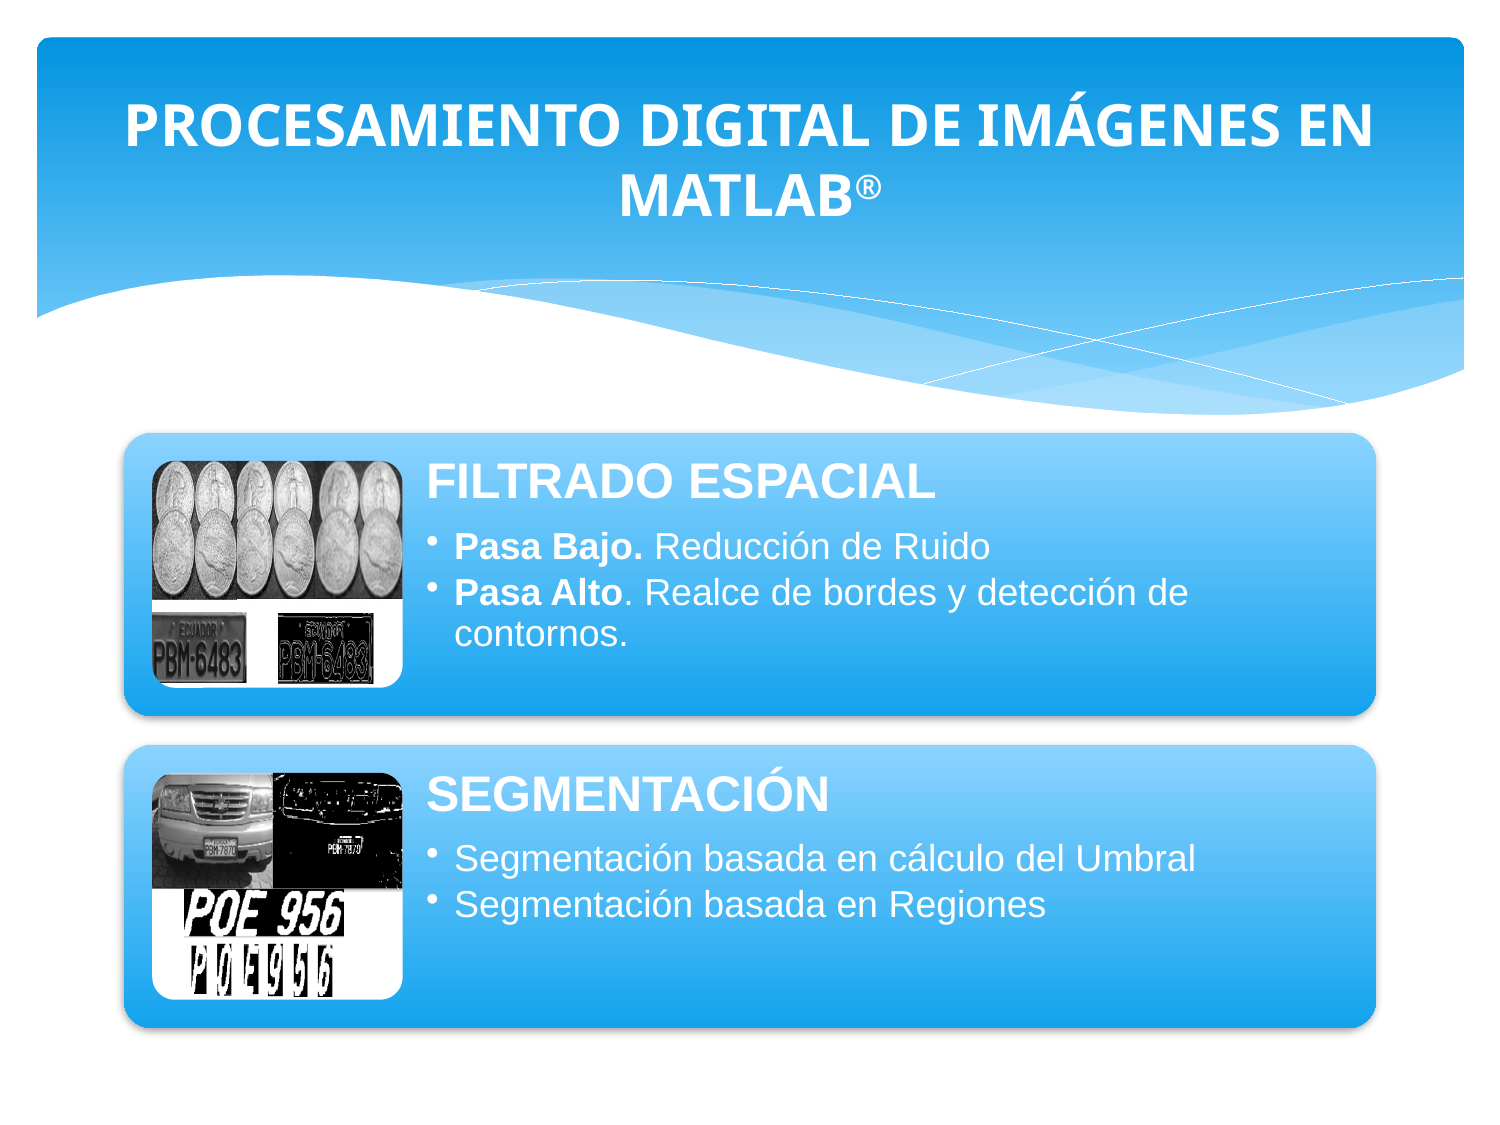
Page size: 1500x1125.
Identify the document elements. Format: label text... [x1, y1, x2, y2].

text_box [123, 432, 1377, 1029]
title PROCESAMIENTO DIGITAL DE IMÁGENES EN MATLAB® [75, 55, 1425, 261]
